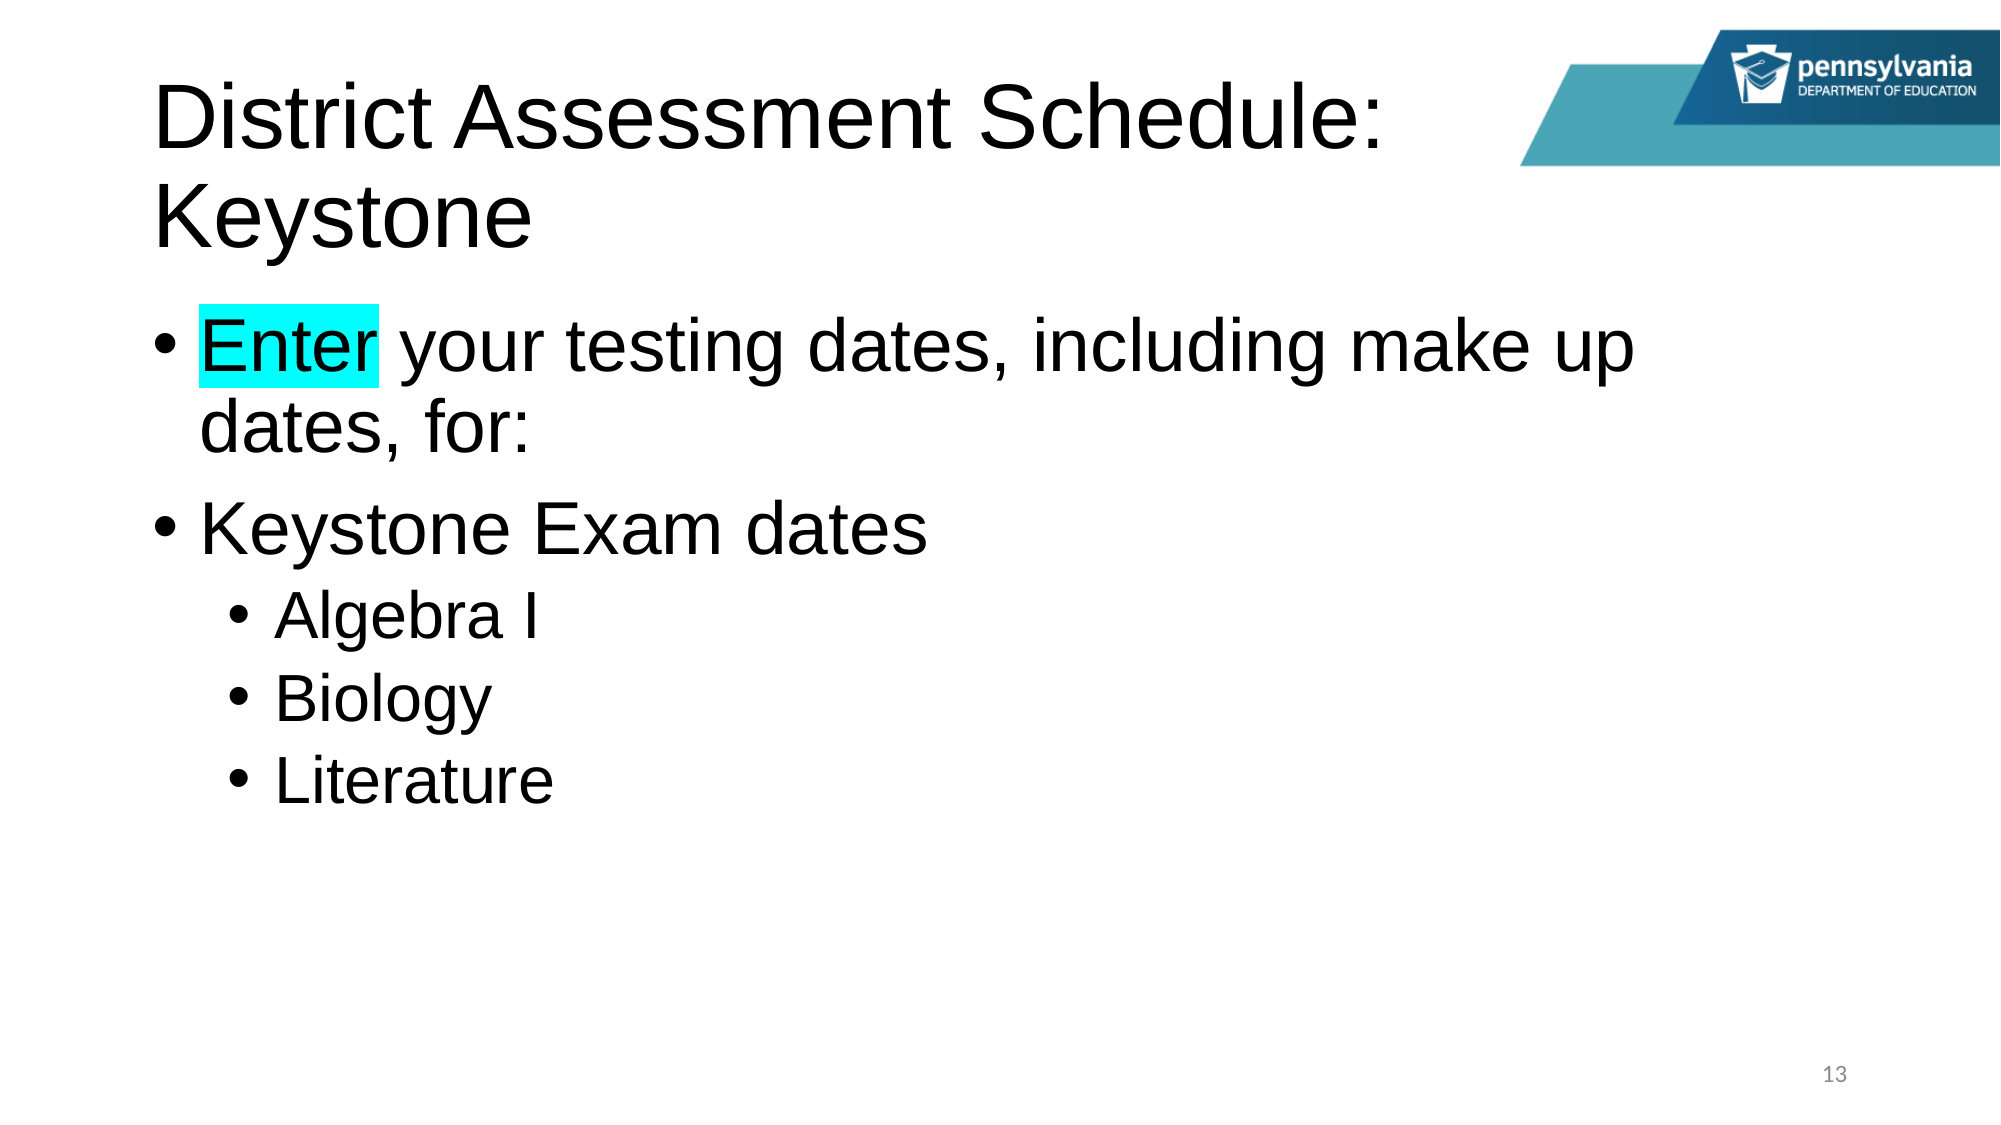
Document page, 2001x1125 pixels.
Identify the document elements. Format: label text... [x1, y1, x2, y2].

slide_number 13 [1412, 1042, 1863, 1103]
list Enter your testing dates, including make up dates, for: Keystone Exam dates Algebra I Biology Literature [137, 299, 1863, 1014]
picture [275, 0, 2000, 220]
title District Assessment Schedule: Keystone [137, 59, 1863, 278]
